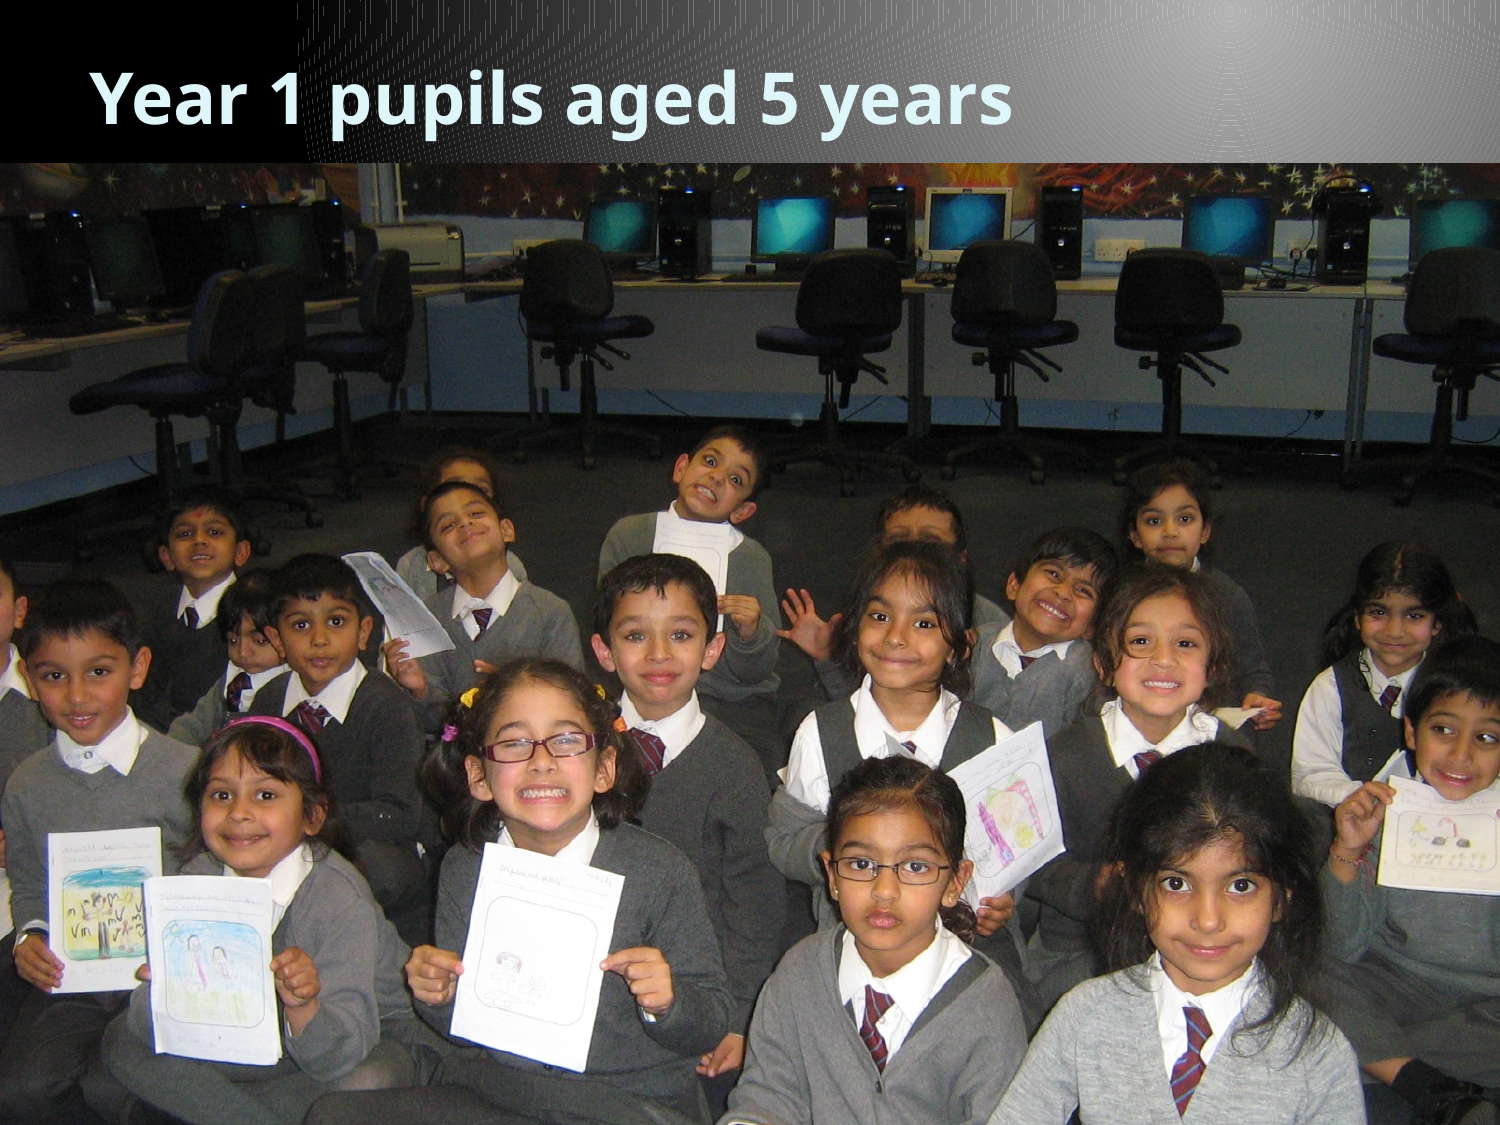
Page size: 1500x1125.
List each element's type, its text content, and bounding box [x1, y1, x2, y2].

picture [0, 163, 1500, 1125]
title Year 1 pupils aged 5 years [75, 45, 1425, 163]
